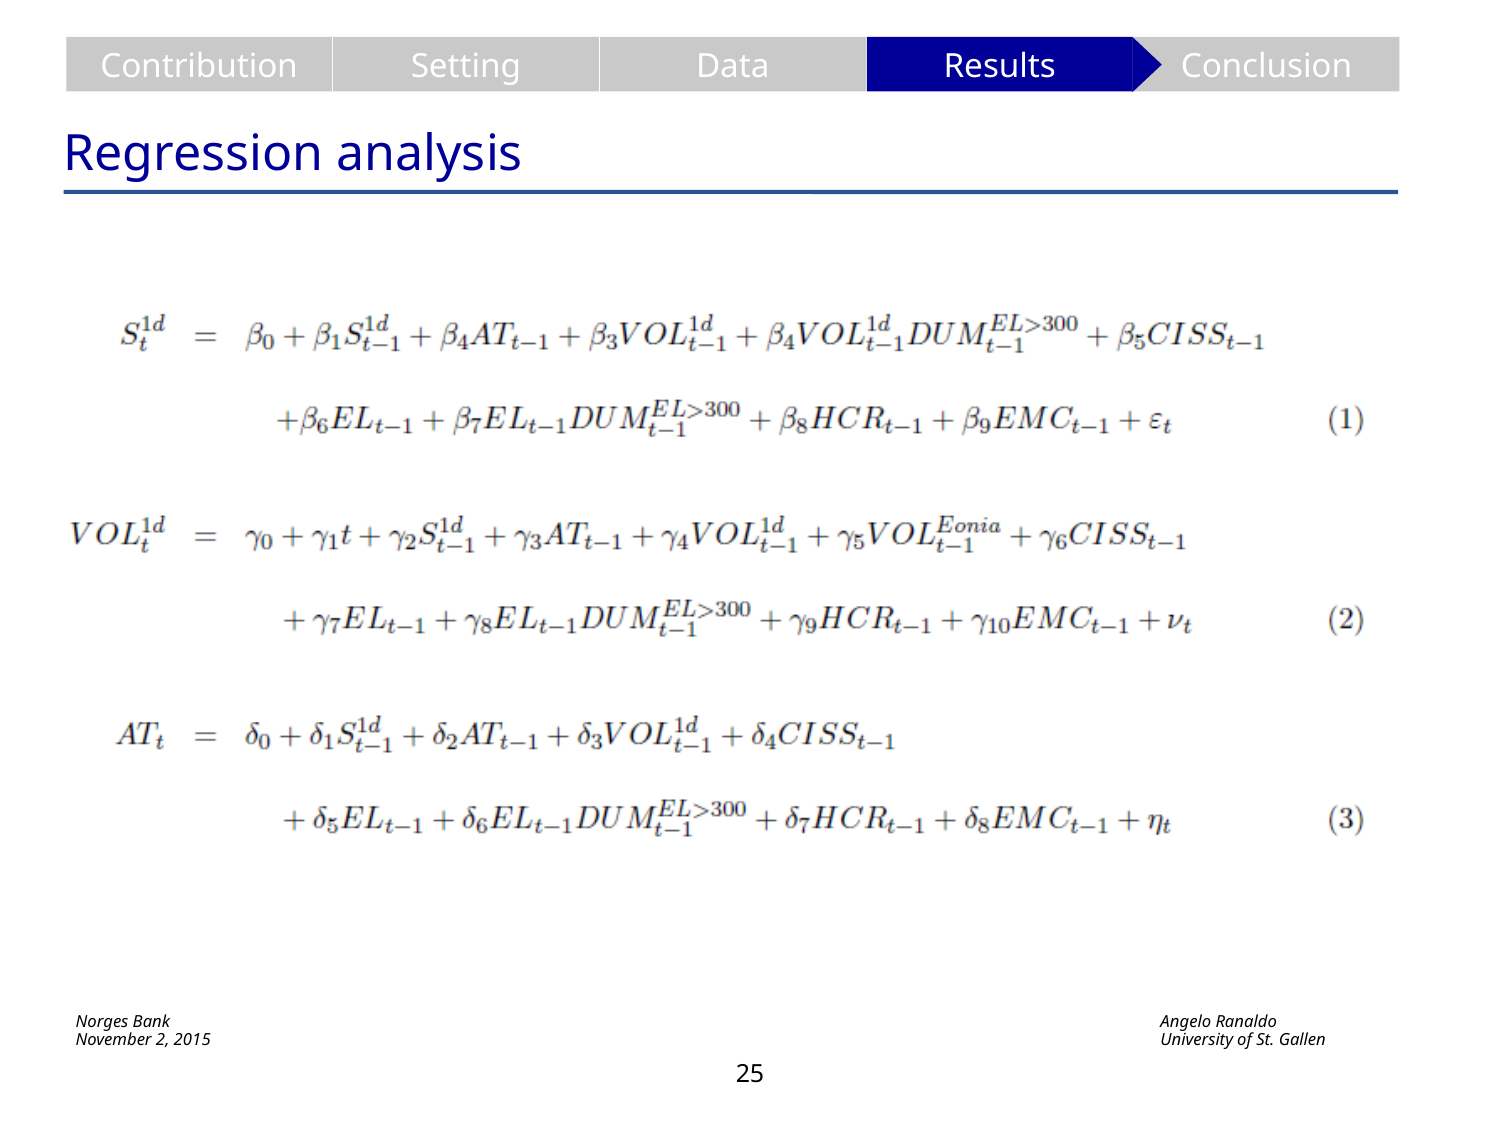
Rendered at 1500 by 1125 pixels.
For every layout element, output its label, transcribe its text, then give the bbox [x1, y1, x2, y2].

text_box Conclusion [1133, 36, 1400, 92]
text_box [1132, 36, 1162, 93]
picture [58, 301, 1397, 862]
text_box Setting [333, 36, 599, 92]
text_box Contribution [66, 36, 333, 92]
title Regression analysis [63, 113, 1399, 188]
text_box Results [866, 36, 1132, 92]
text_box Data [600, 36, 866, 92]
